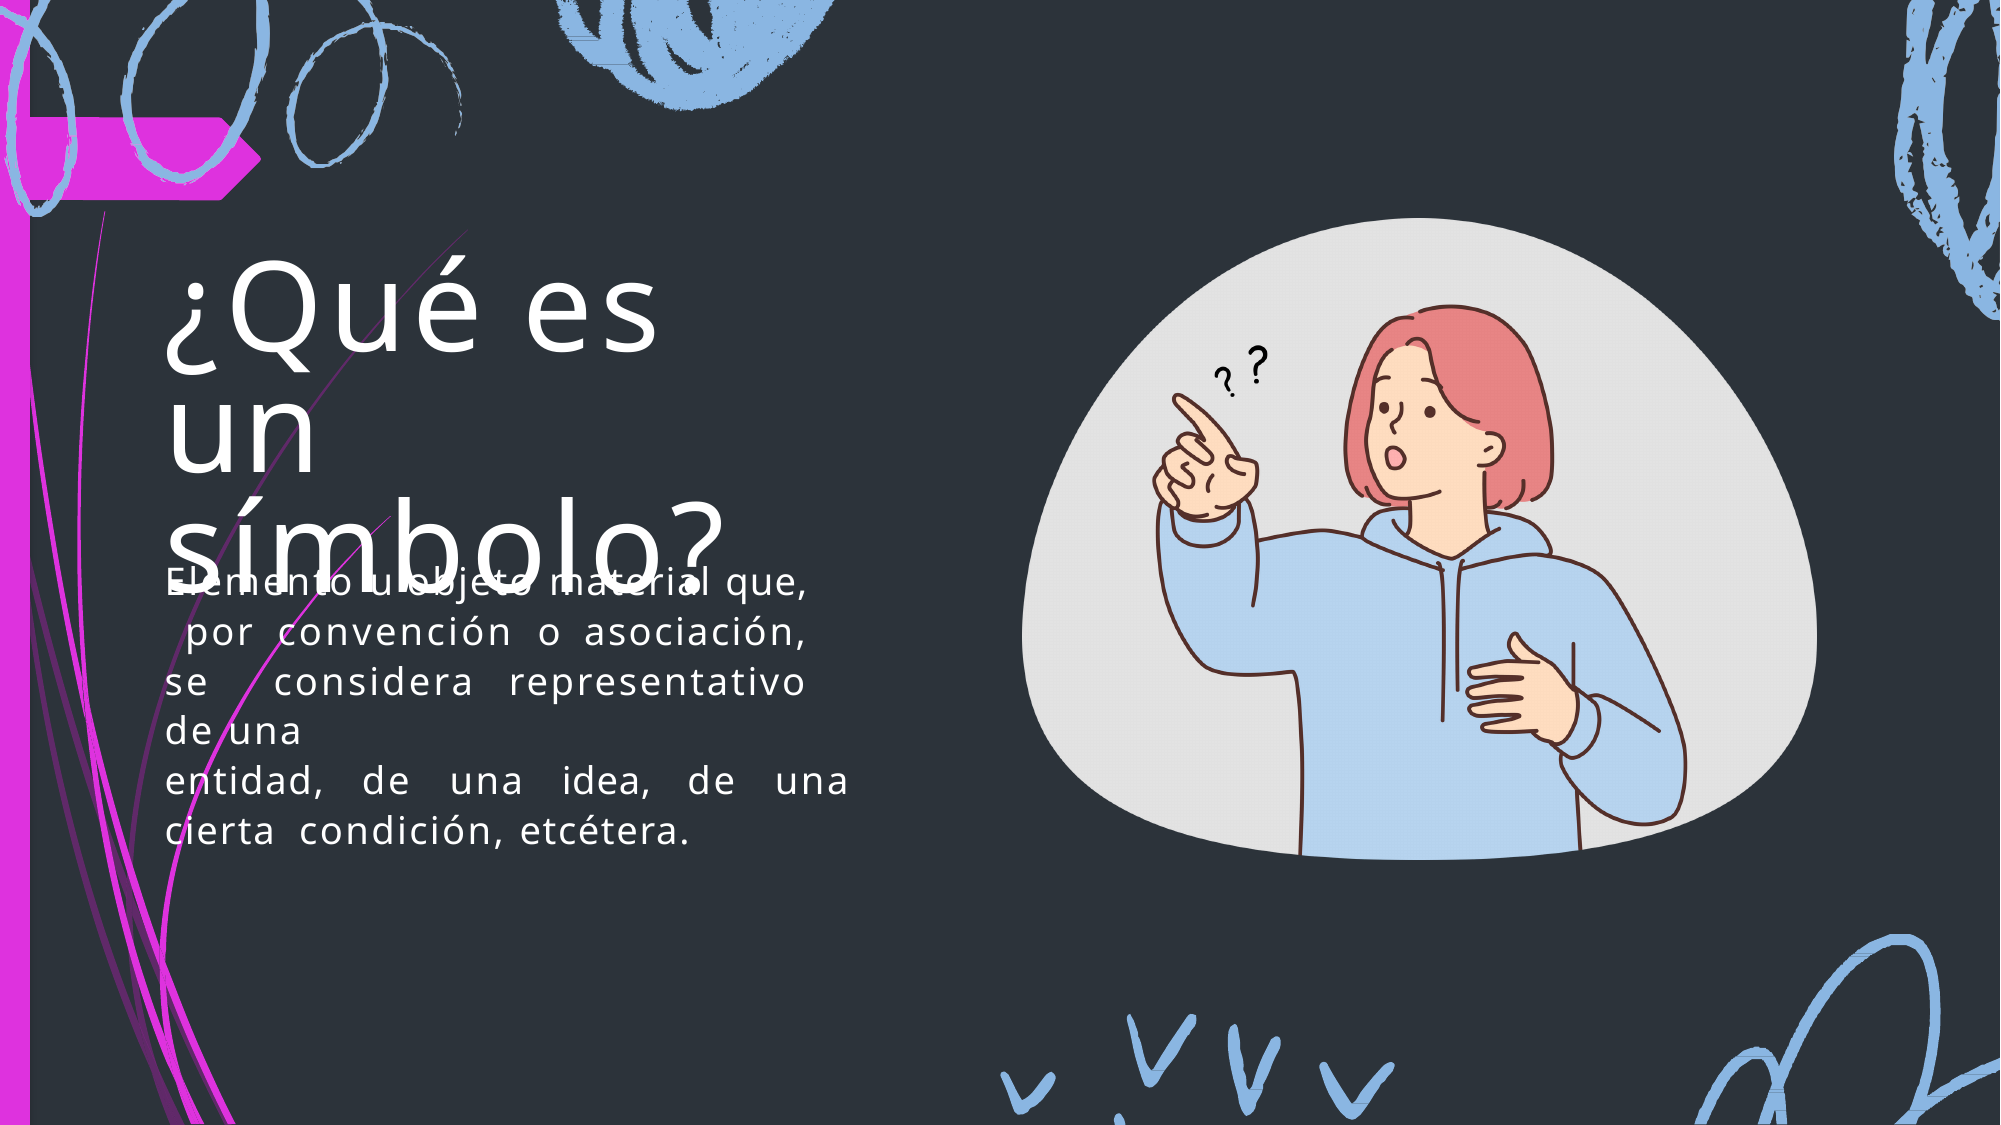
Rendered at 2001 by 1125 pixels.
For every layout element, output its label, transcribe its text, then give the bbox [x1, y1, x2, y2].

picture [0, 0, 462, 217]
text_box [1319, 1061, 1395, 1120]
text_box [555, 0, 835, 112]
text_box [1000, 1071, 1056, 1115]
text_box Elemento u objeto material que, por convención o asociación, se considera representativo de una entidad, de una idea, de una cierta condición, etcétera. [163, 551, 852, 853]
picture [1022, 217, 1817, 861]
text_box [1227, 1023, 1281, 1117]
title ¿Qué es un símbolo? [163, 225, 833, 551]
text_box [1694, 934, 2000, 1125]
picture [1894, 0, 2000, 321]
text_box [1113, 1113, 1126, 1125]
text_box [1126, 1013, 1197, 1088]
